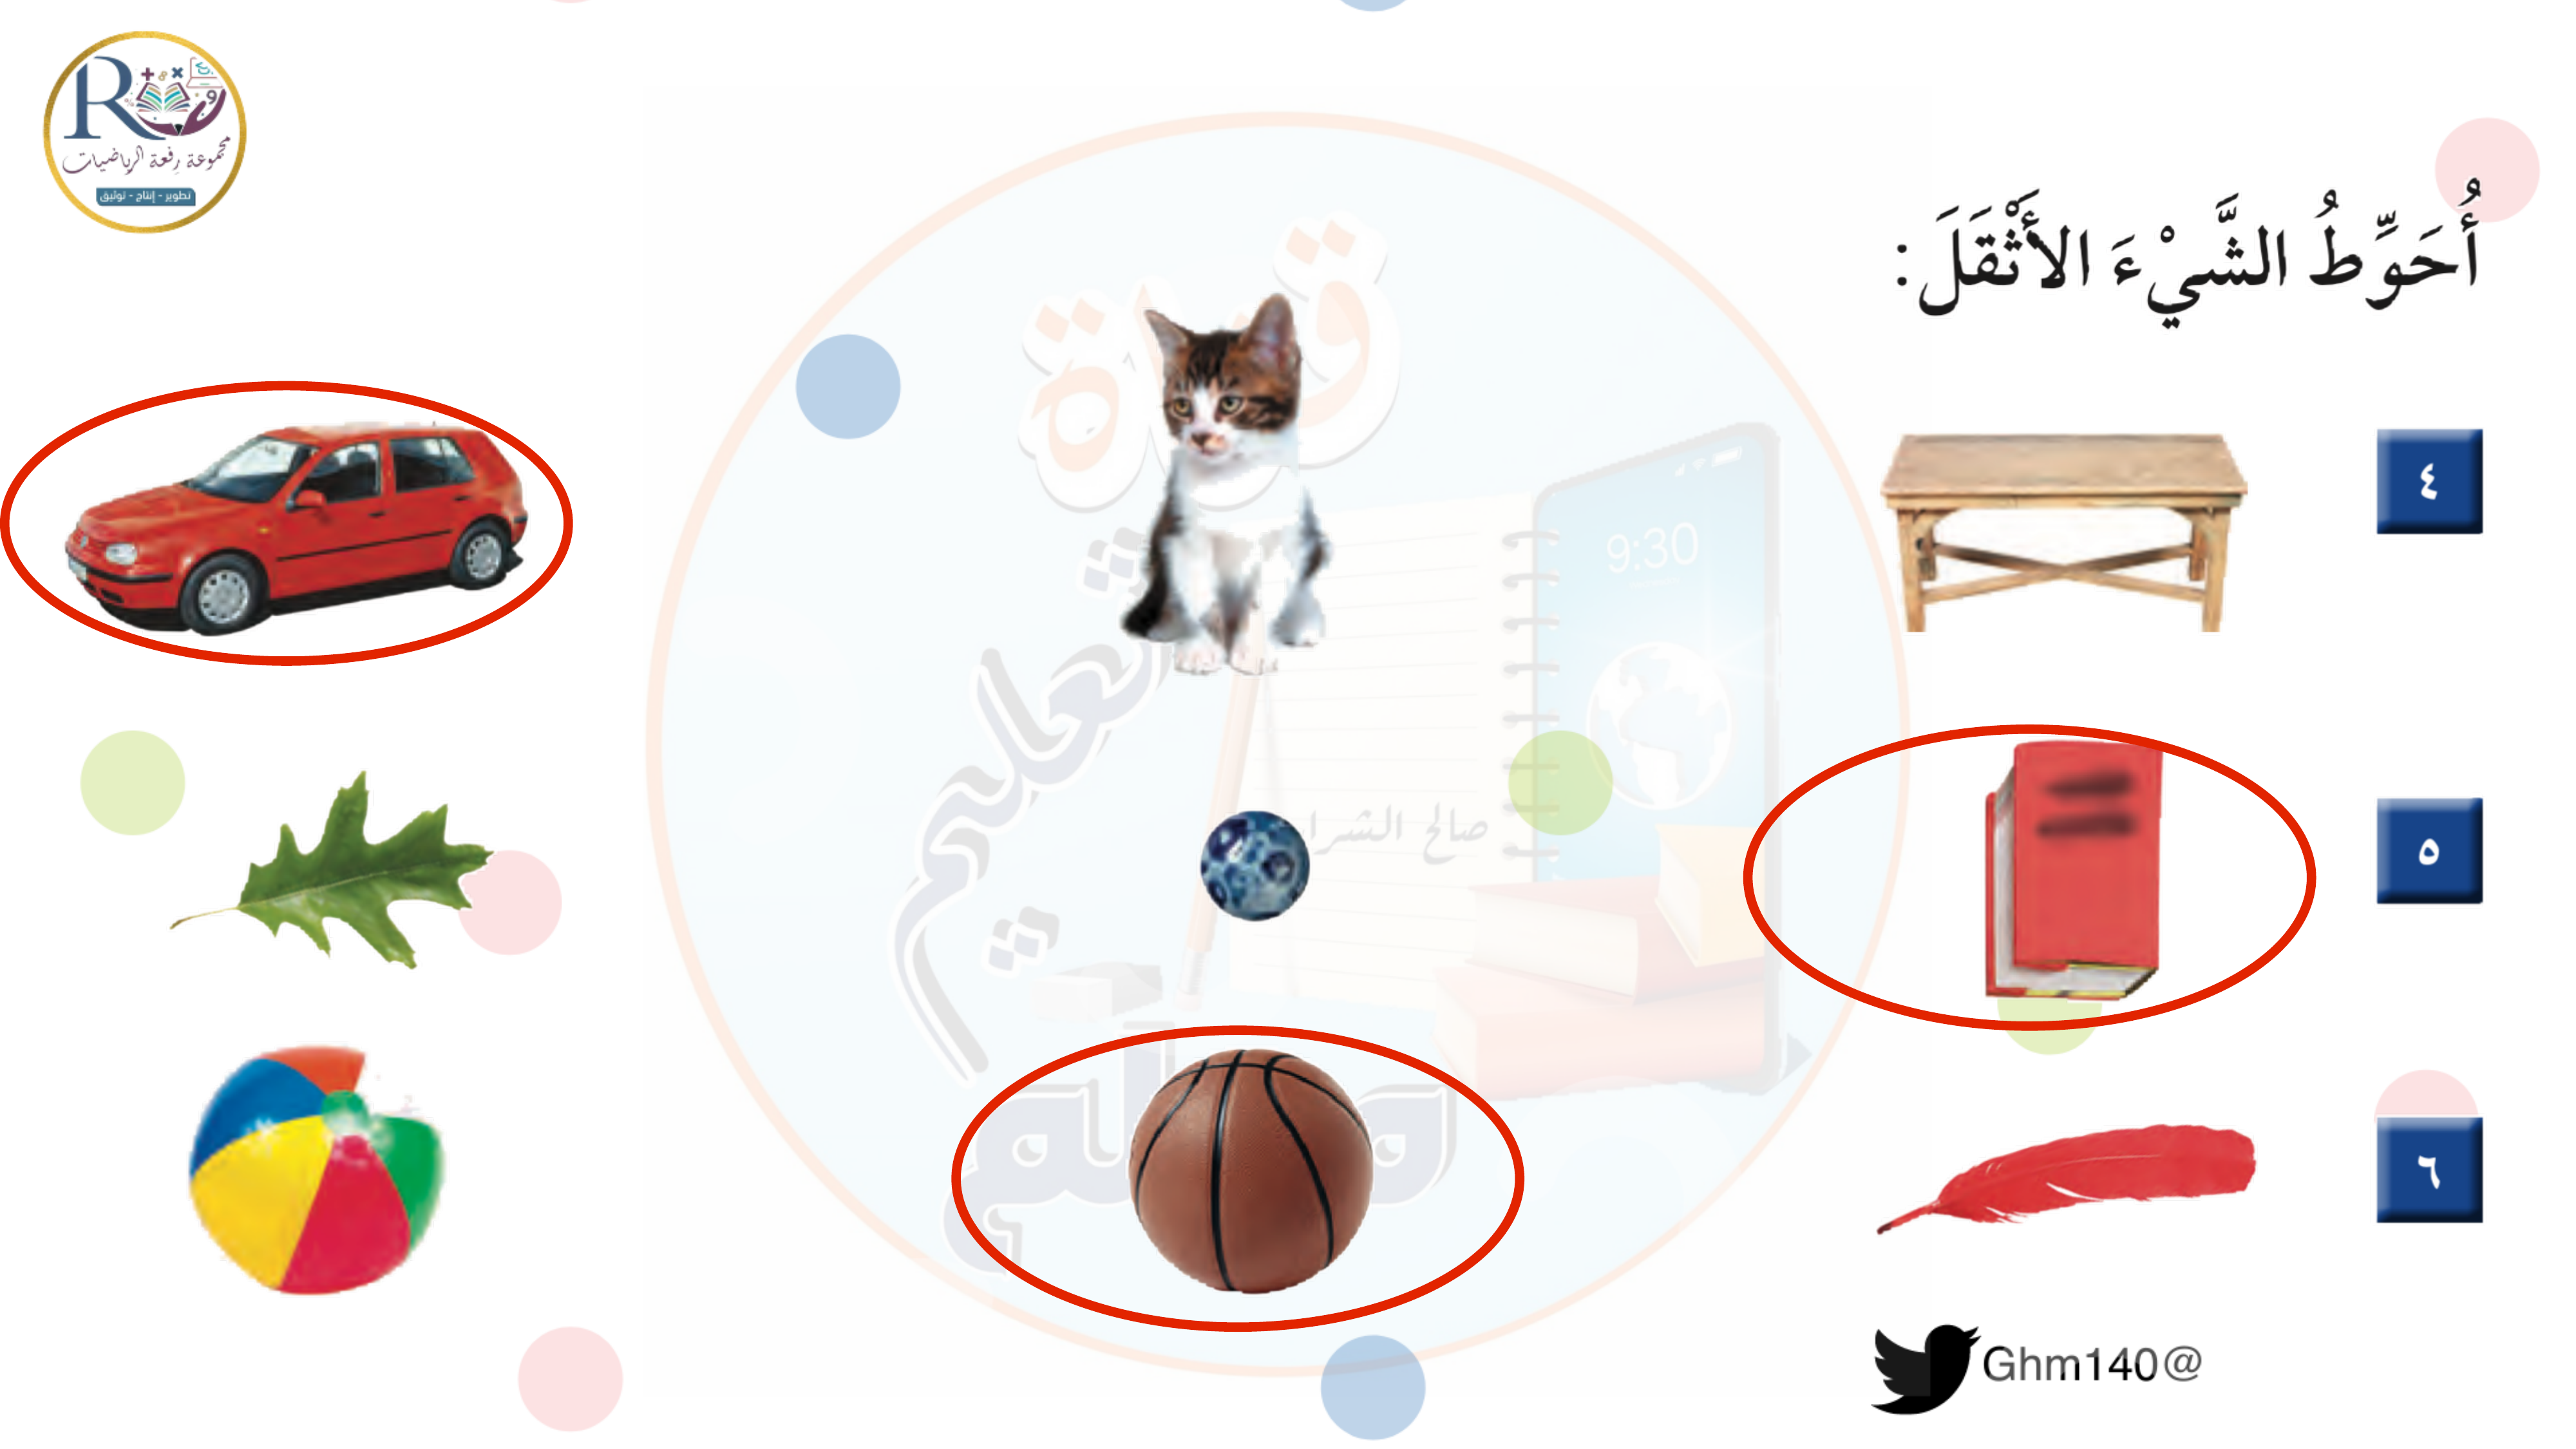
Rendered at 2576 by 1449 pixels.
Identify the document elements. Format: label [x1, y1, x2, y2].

text_box [5, 453, 43, 593]
picture [0, 0, 2576, 1449]
